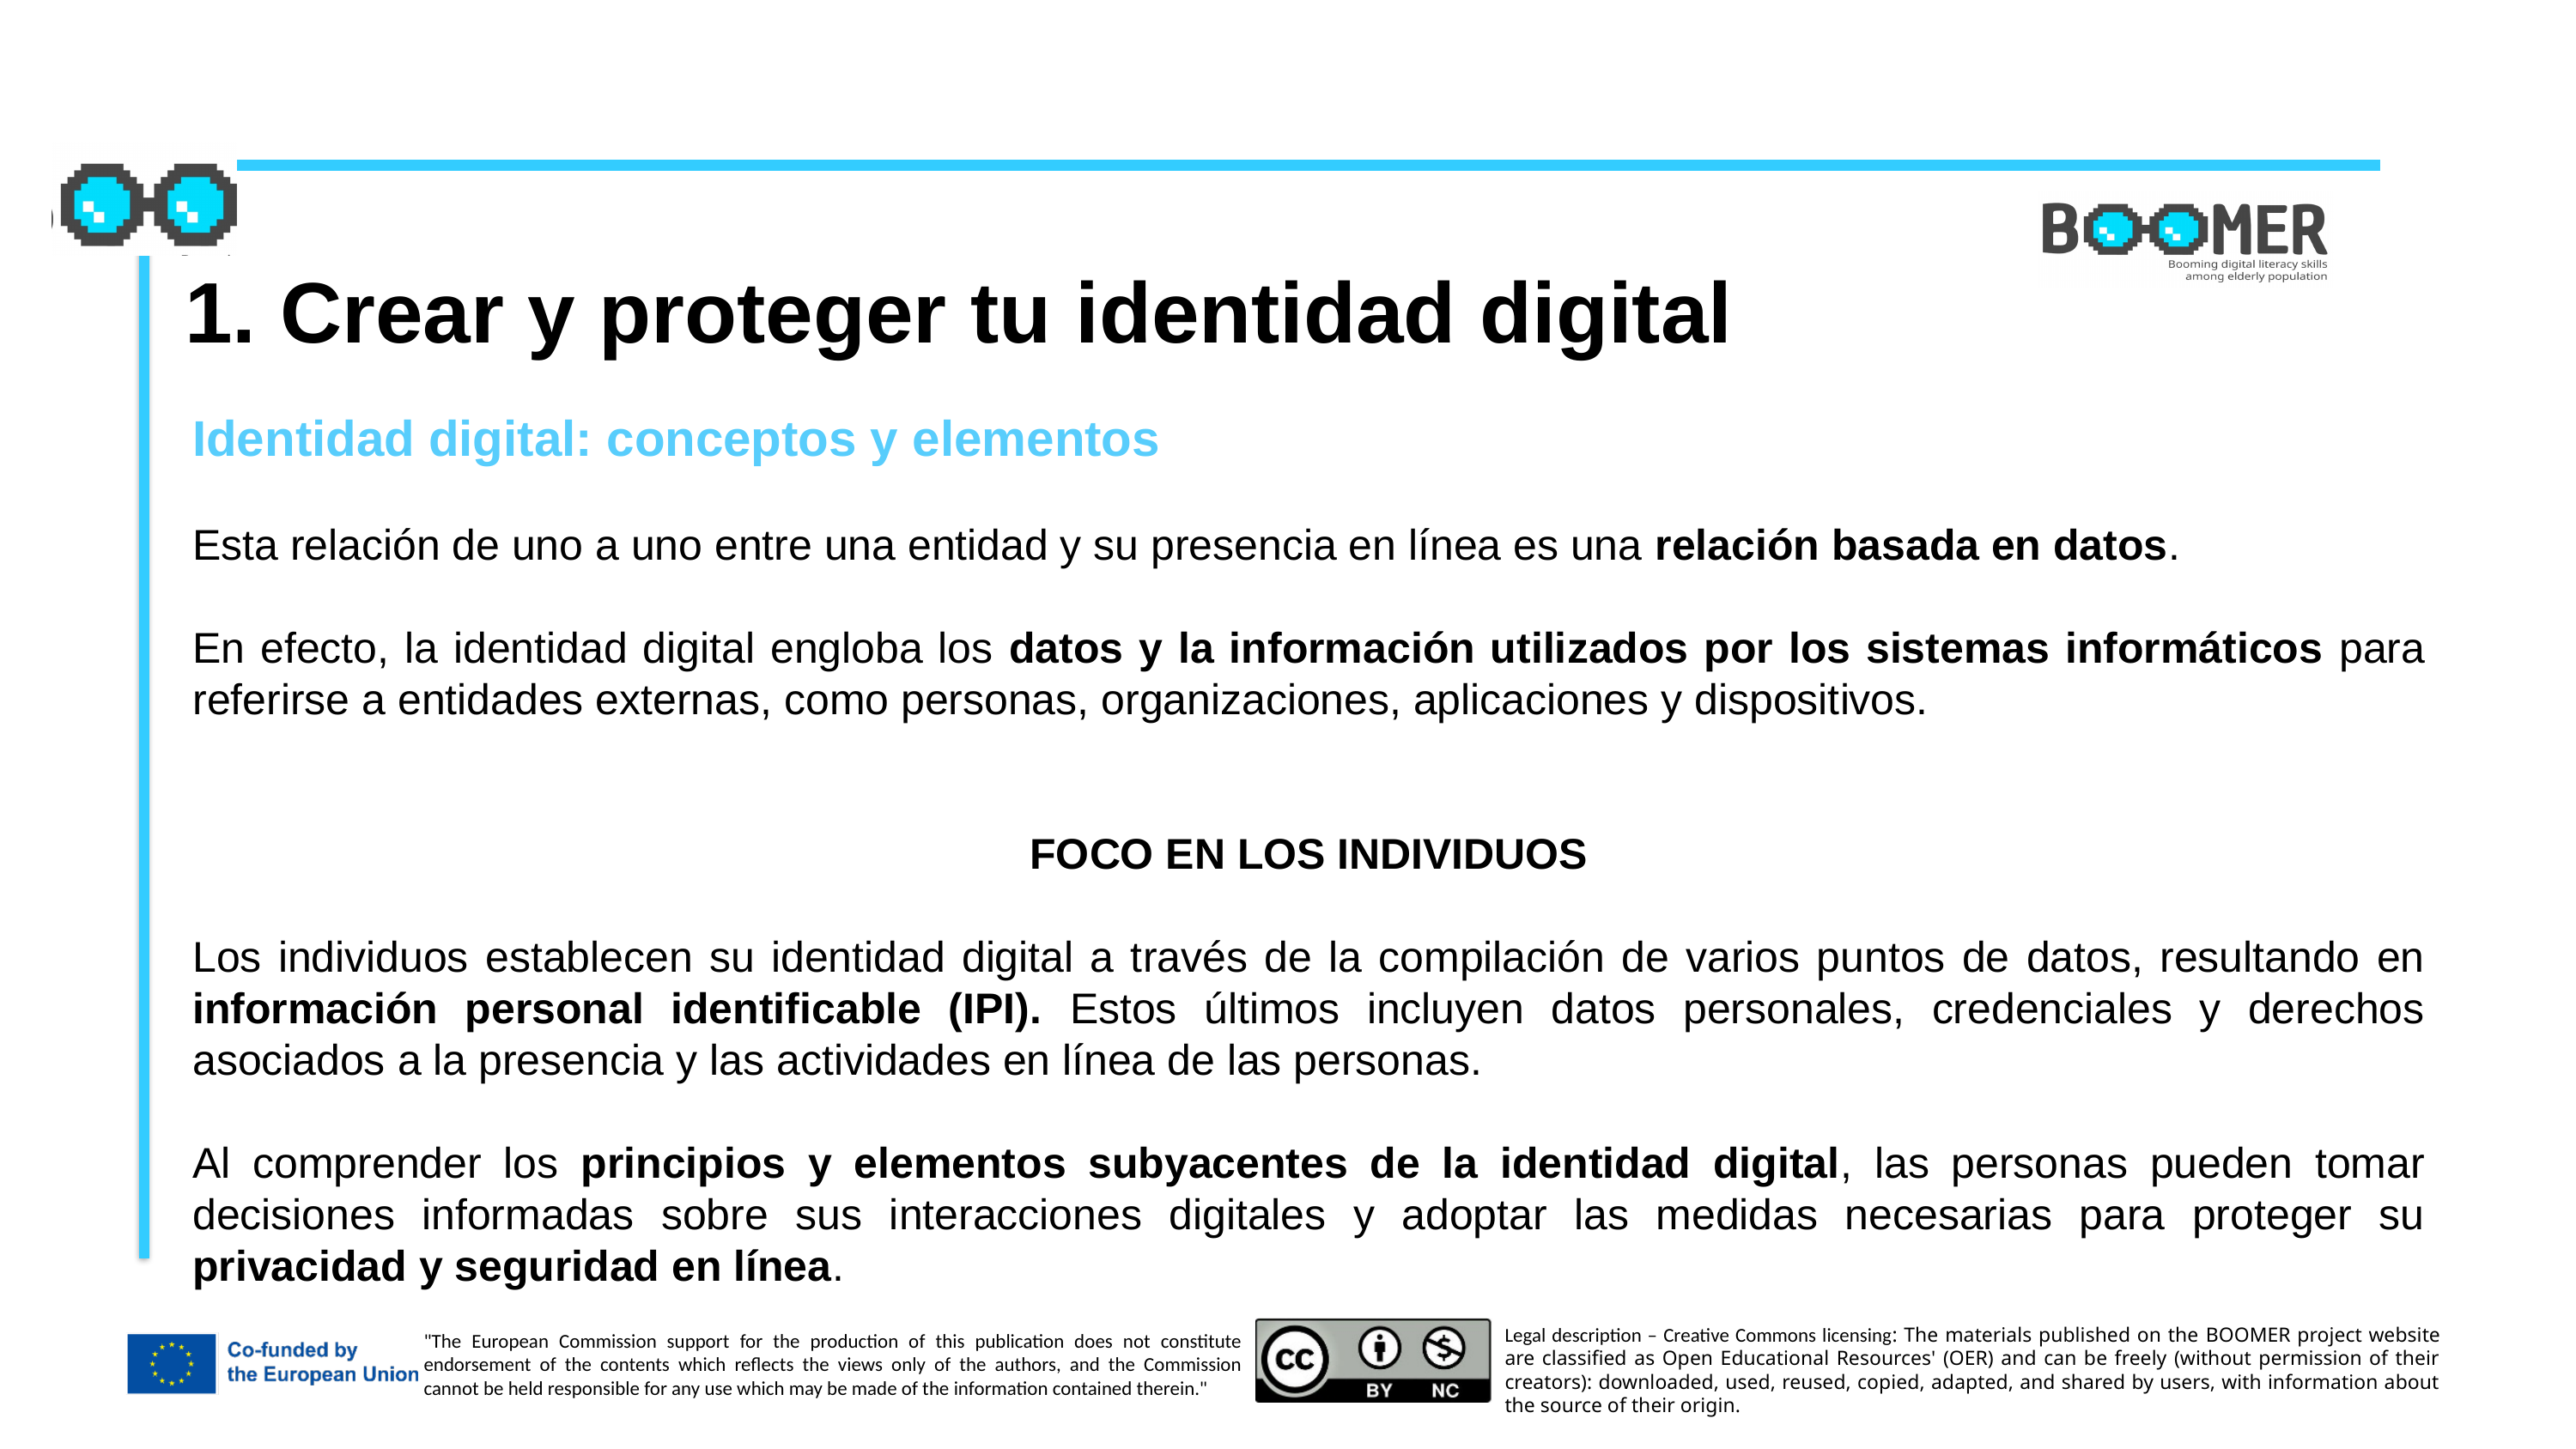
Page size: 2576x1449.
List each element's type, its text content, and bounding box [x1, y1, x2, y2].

text_box 1. Crear y proteger tu identidad digital [171, 251, 2209, 367]
picture [52, 142, 237, 256]
picture [124, 1331, 441, 1397]
text_box Identidad digital: conceptos y elementos Esta relación de uno a uno entre una entidad y su presencia en línea es una relación basada en datos. En efecto, la identidad digital engloba los datos y la información utilizados por los sistemas informáticos para referirse a entidades externas, como personas, organizaciones, aplicaciones y dispositivos. FOCO EN LOS INDIVIDUOS Los individuos establecen su identidad digital a través de la compilación de varios puntos de datos, resultando en información personal identificable (IPI). Estos últimos incluyen datos personales, credenciales y derechos asociados a la presencia y las actividades en línea de las personas. Al comprender los principios y elementos subyacentes de la identidad digital, las personas pueden tomar decisiones informadas sobre sus interacciones digitales y adoptar las medidas necesarias para proteger su privacidad y seguridad en línea. [179, 399, 2439, 1349]
picture [1255, 1349, 1492, 1403]
picture [2038, 191, 2334, 288]
